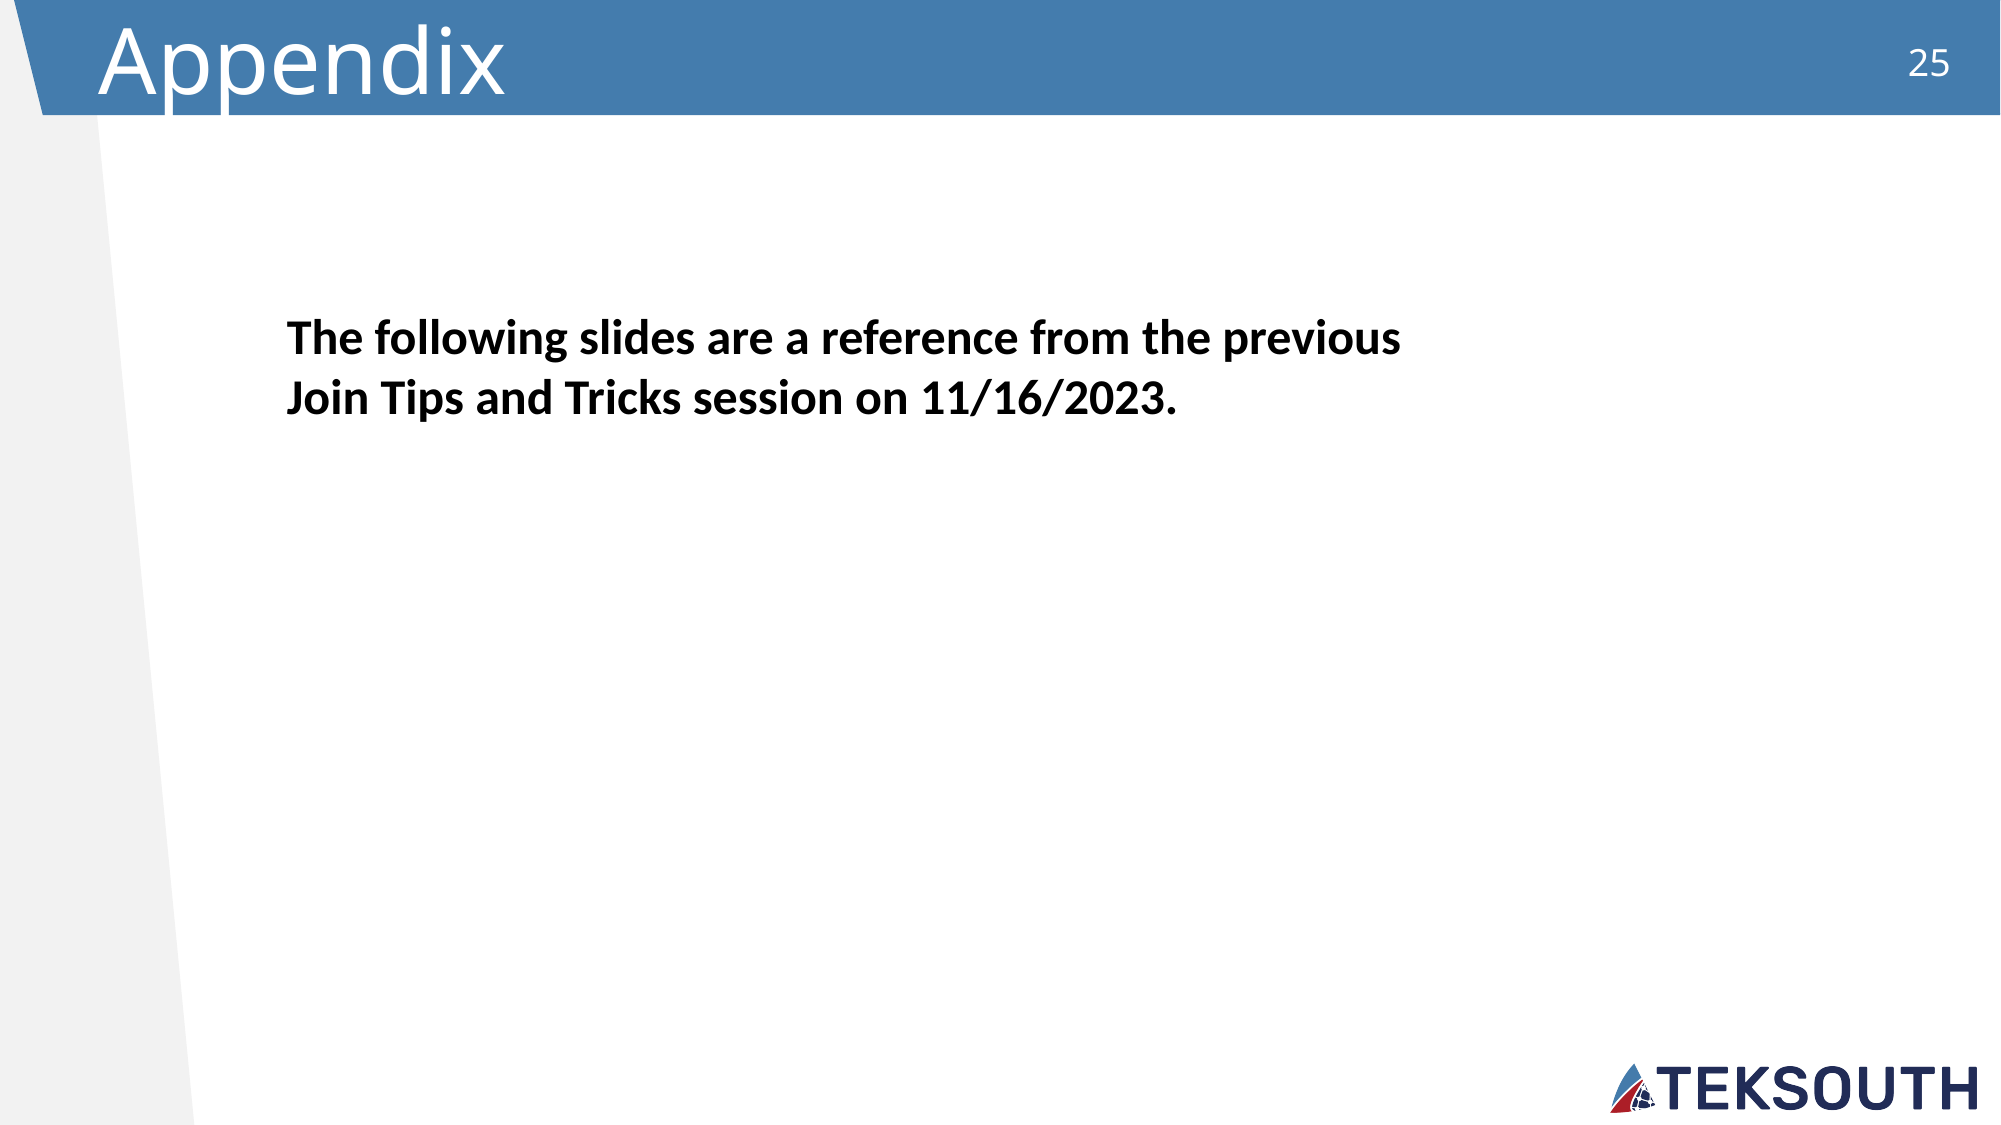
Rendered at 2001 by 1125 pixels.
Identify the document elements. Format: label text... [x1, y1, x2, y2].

text_box The following slides are a reference from the previous Join Tips and Tricks session on 11/16/2023. [272, 297, 1438, 432]
slide_number 25 [1882, 31, 1977, 98]
list Appendix [83, 0, 1675, 129]
picture [1610, 1063, 1977, 1113]
